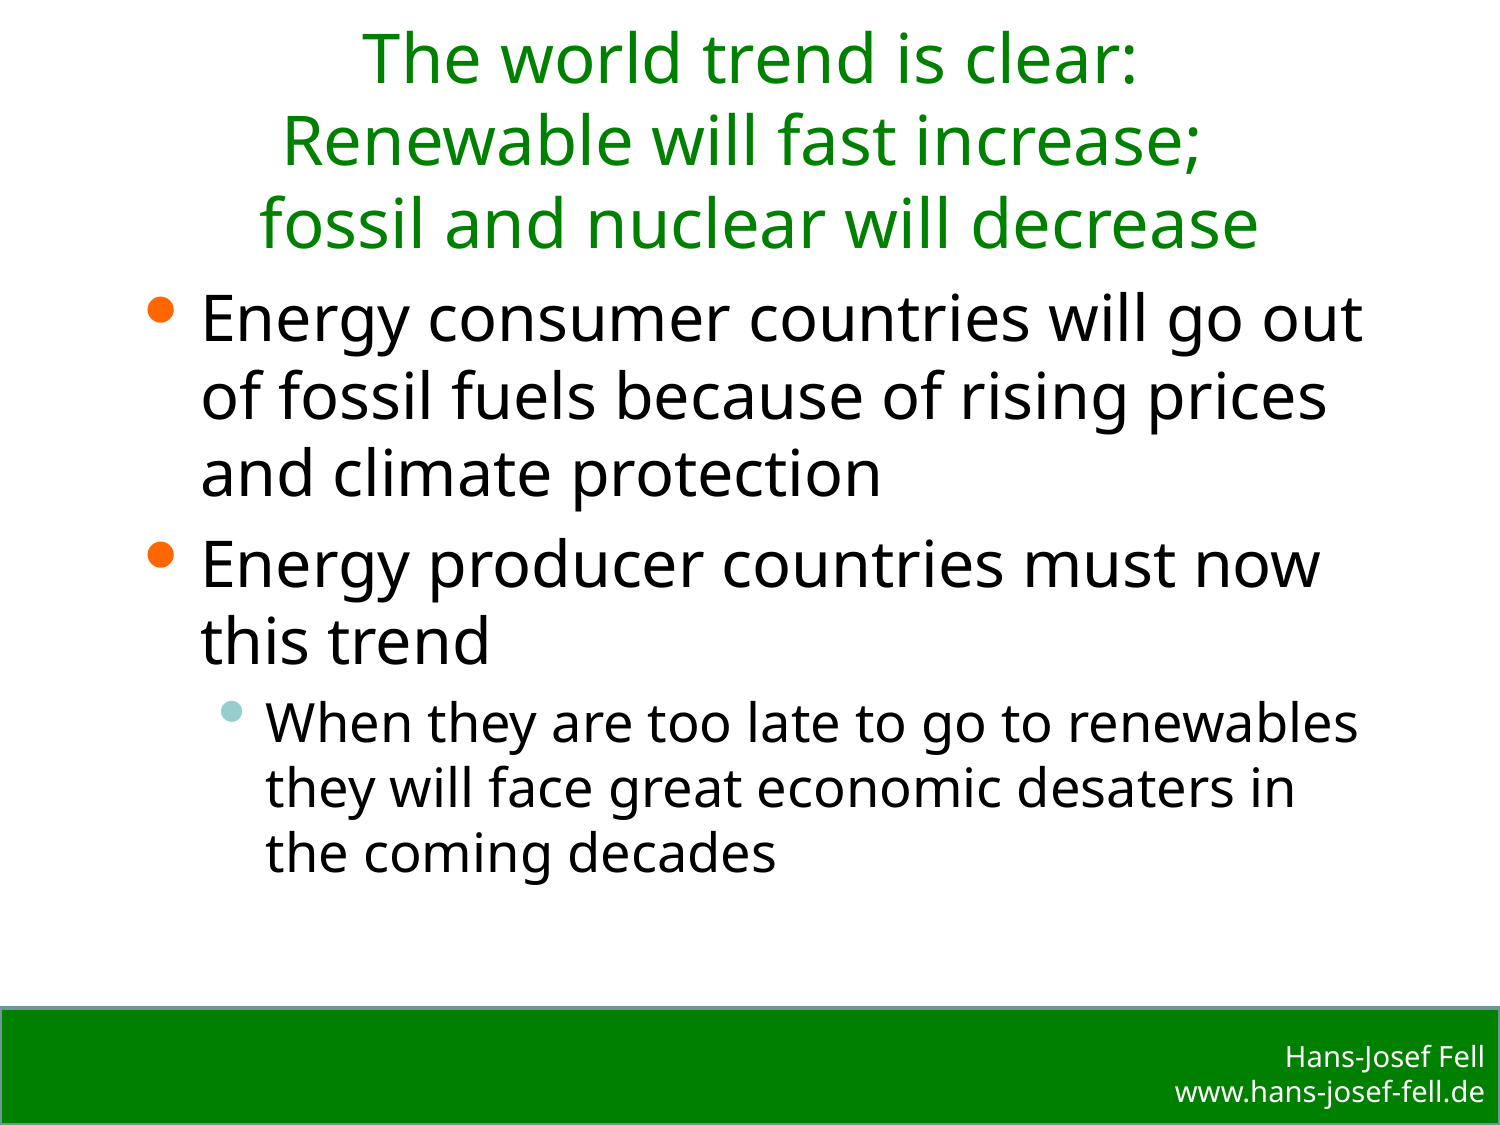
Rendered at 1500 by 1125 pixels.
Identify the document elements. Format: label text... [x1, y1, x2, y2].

title The world trend is clear: Renewable will fast increase; fossil and nuclear will decrease [128, 46, 1392, 269]
list Energy consumer countries will go out of fossil fuels because of rising prices and climate protection Energy producer countries must now this trend When they are too late to go to renewables they will face great economic desaters in the coming decades [128, 269, 1392, 933]
